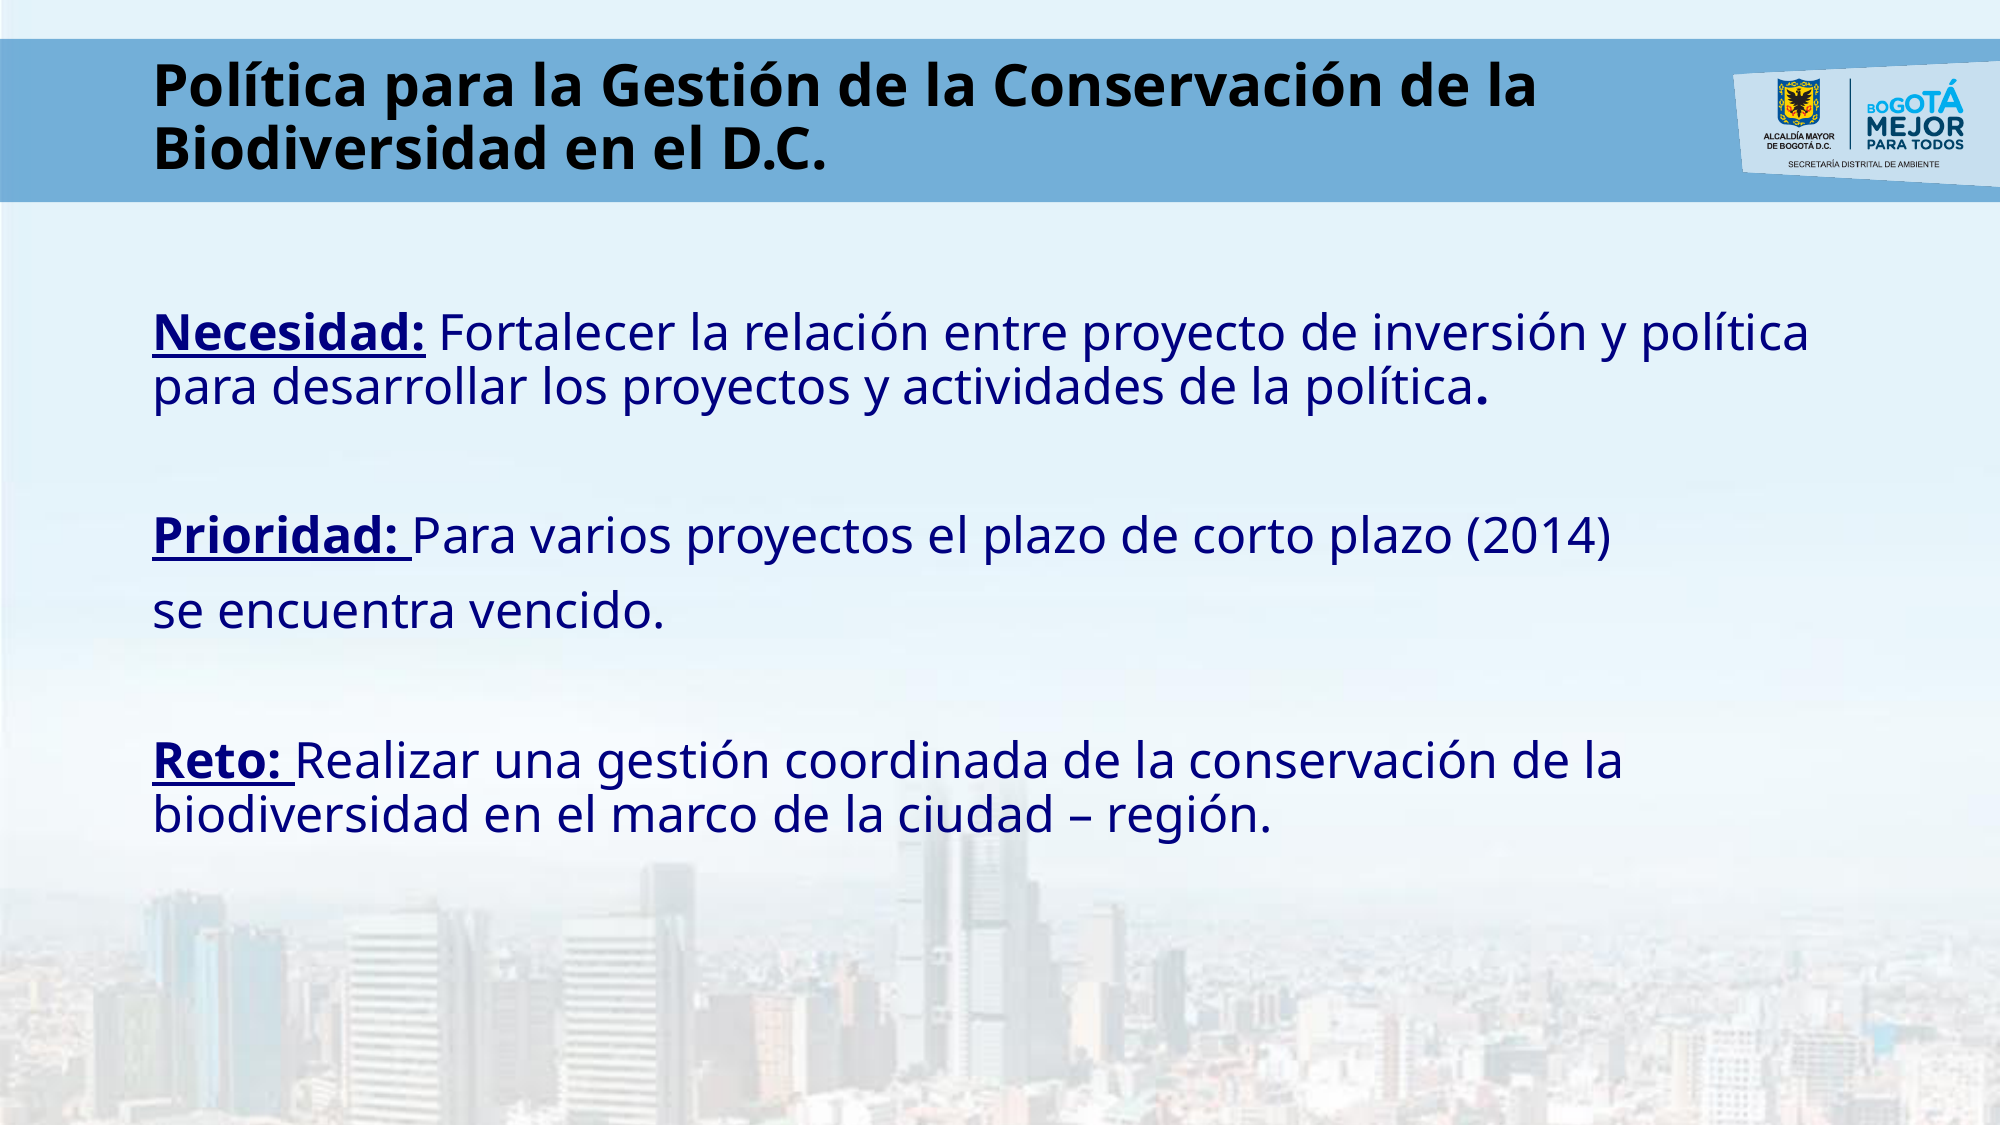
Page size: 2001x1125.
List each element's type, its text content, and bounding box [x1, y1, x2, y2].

list Necesidad: Fortalecer la relación entre proyecto de inversión y política para desarrollar los proyectos y actividades de la política. Prioridad: Para varios proyectos el plazo de corto plazo (2014) se encuentra vencido. Reto: Realizar una gestión coordinada de la conservación de la biodiversidad en el marco de la ciudad – región. [137, 299, 1863, 1014]
picture [0, 0, 2000, 1125]
title Política para la Gestión de la Conservación de la Biodiversidad en el D.C. [137, 59, 1863, 179]
